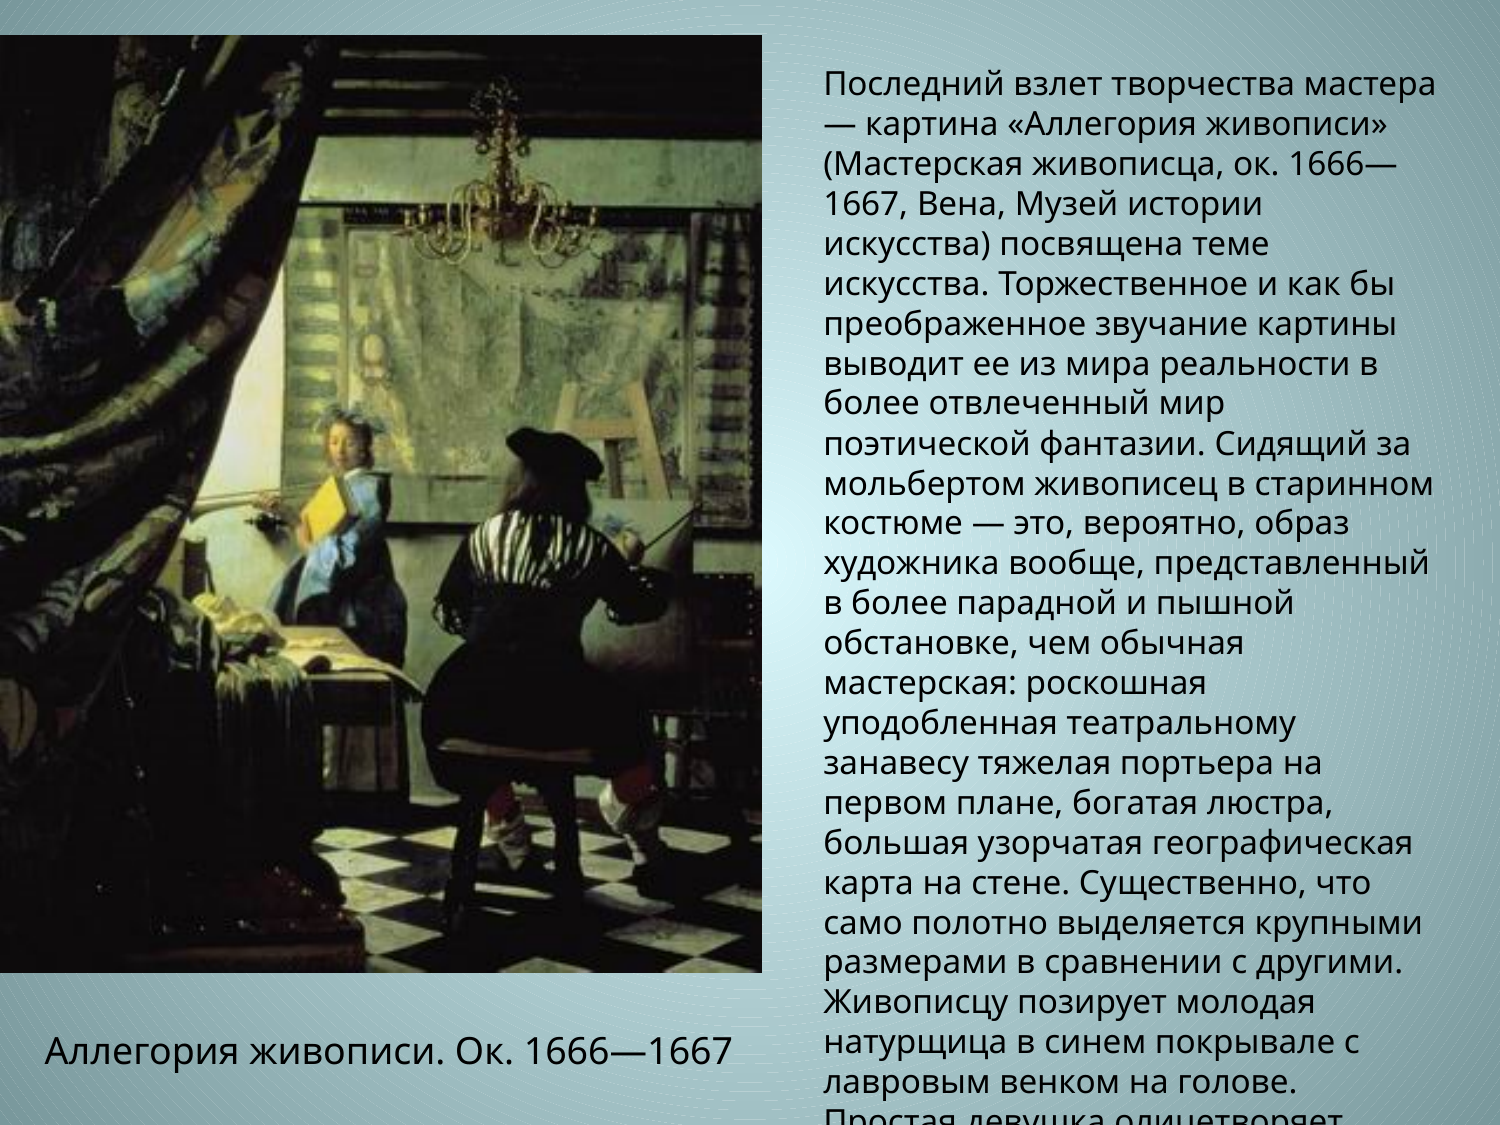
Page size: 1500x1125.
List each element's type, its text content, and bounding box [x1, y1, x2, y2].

text_box Аллегория живописи. Ок. 1666—1667 [29, 1019, 749, 1080]
text_box Последний взлет творчества мастера — картина «Аллегория живописи» (Мастерская живописца, ок. 1666—1667, Вена, Музей истории искусства) посвящена теме искусства. Торжественное и как бы преображенное звучание картины выводит ее из мира реальности в более отвлеченный мир поэтической фантазии. Сидящий за мольбертом живописец в старинном костюме — это, вероятно, образ художника вообще, представленный в более парадной и пышной обстановке, чем обычная мастерская: роскошная уподобленная театральному занавесу тяжелая портьера на первом плане, богатая люстра, большая узорчатая географическая карта на стене. Существенно, что само полотно выделяется крупными размерами в сравнении с другими. Живописцу позирует молодая натурщица в синем покрывале с лавровым венком на голове. Простая девушка олицетворяет образ Славы. [808, 55, 1453, 1125]
picture [0, 34, 762, 973]
